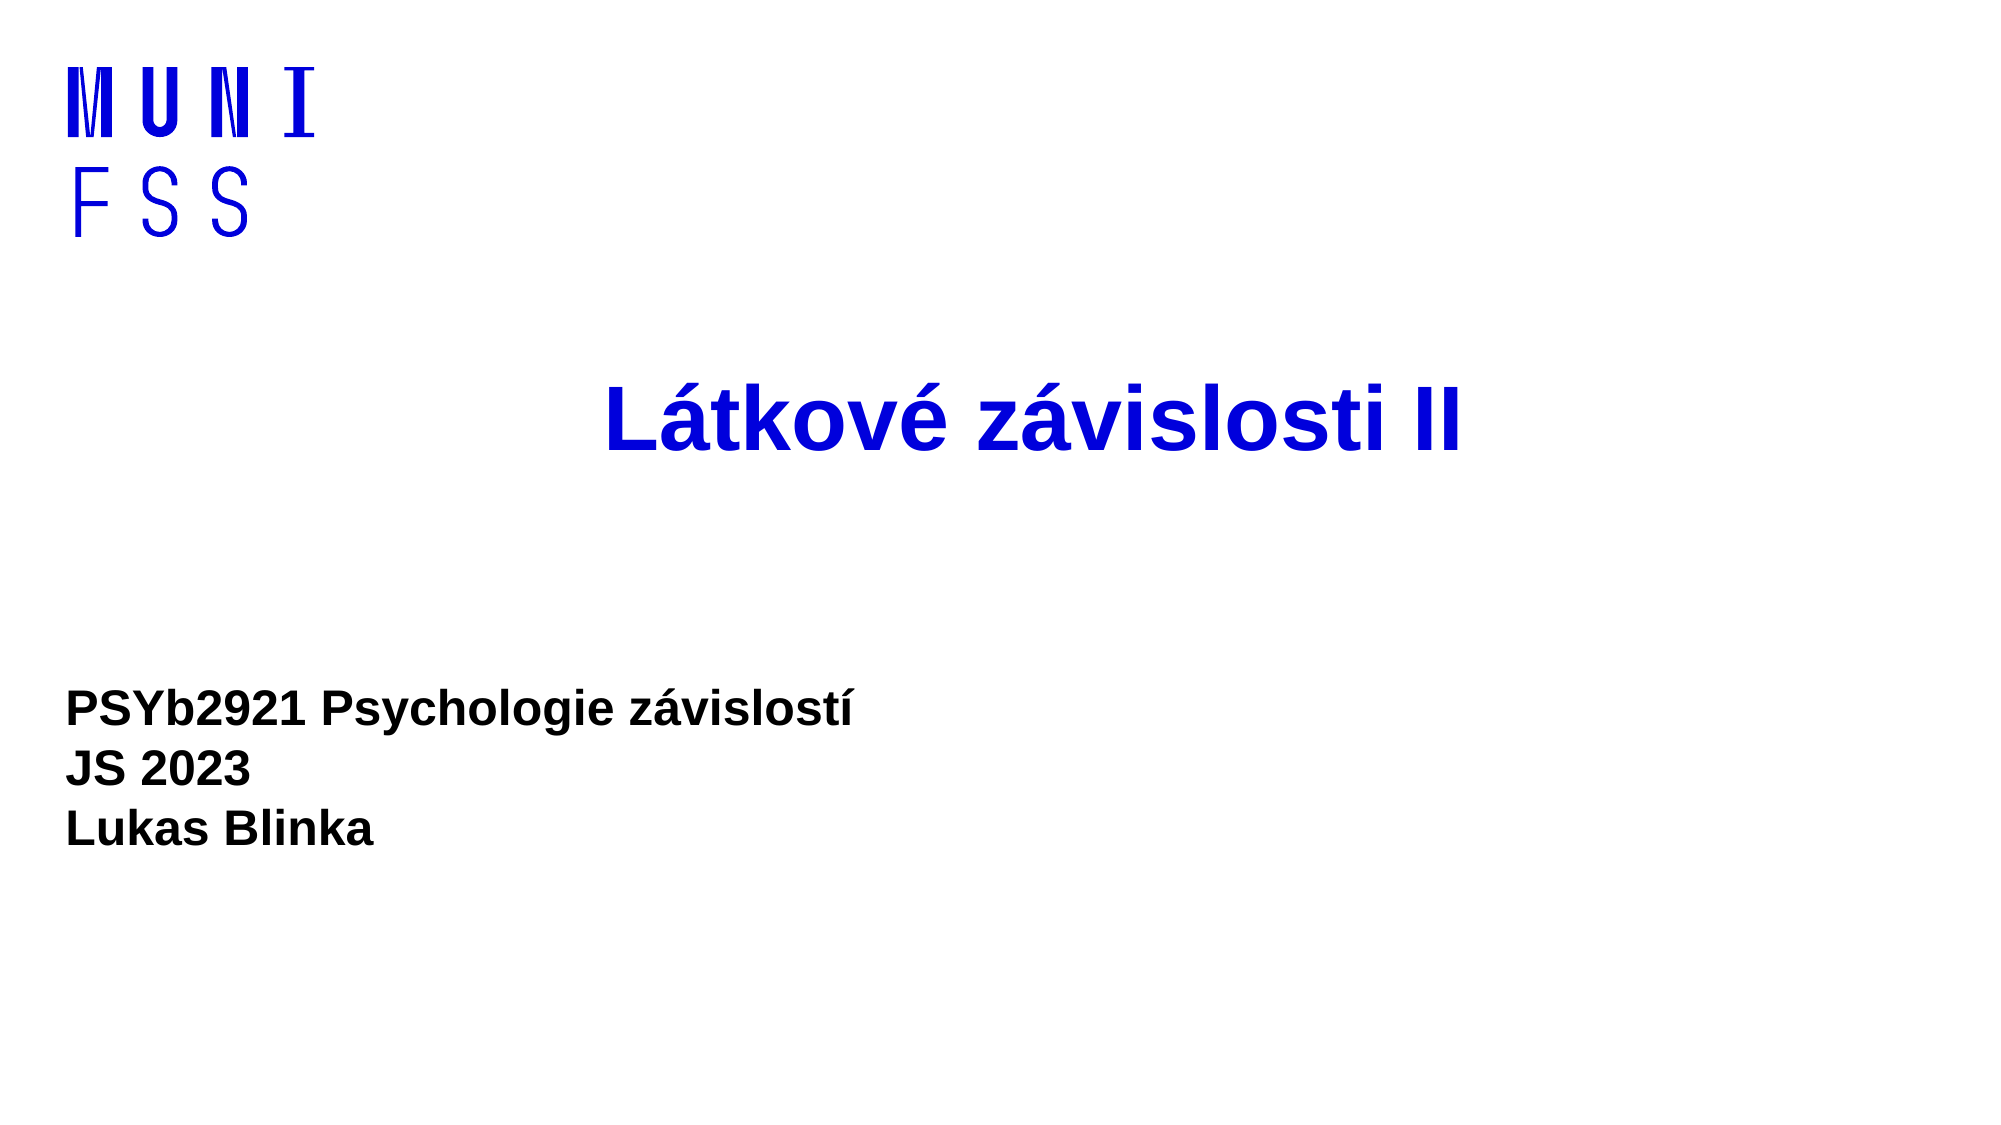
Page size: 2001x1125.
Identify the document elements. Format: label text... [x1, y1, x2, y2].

title Látkové závislosti II [102, 377, 1967, 570]
subtitle PSYb2921 Psychologie závislostí JS 2023 Lukas Blinka [65, 675, 1930, 914]
